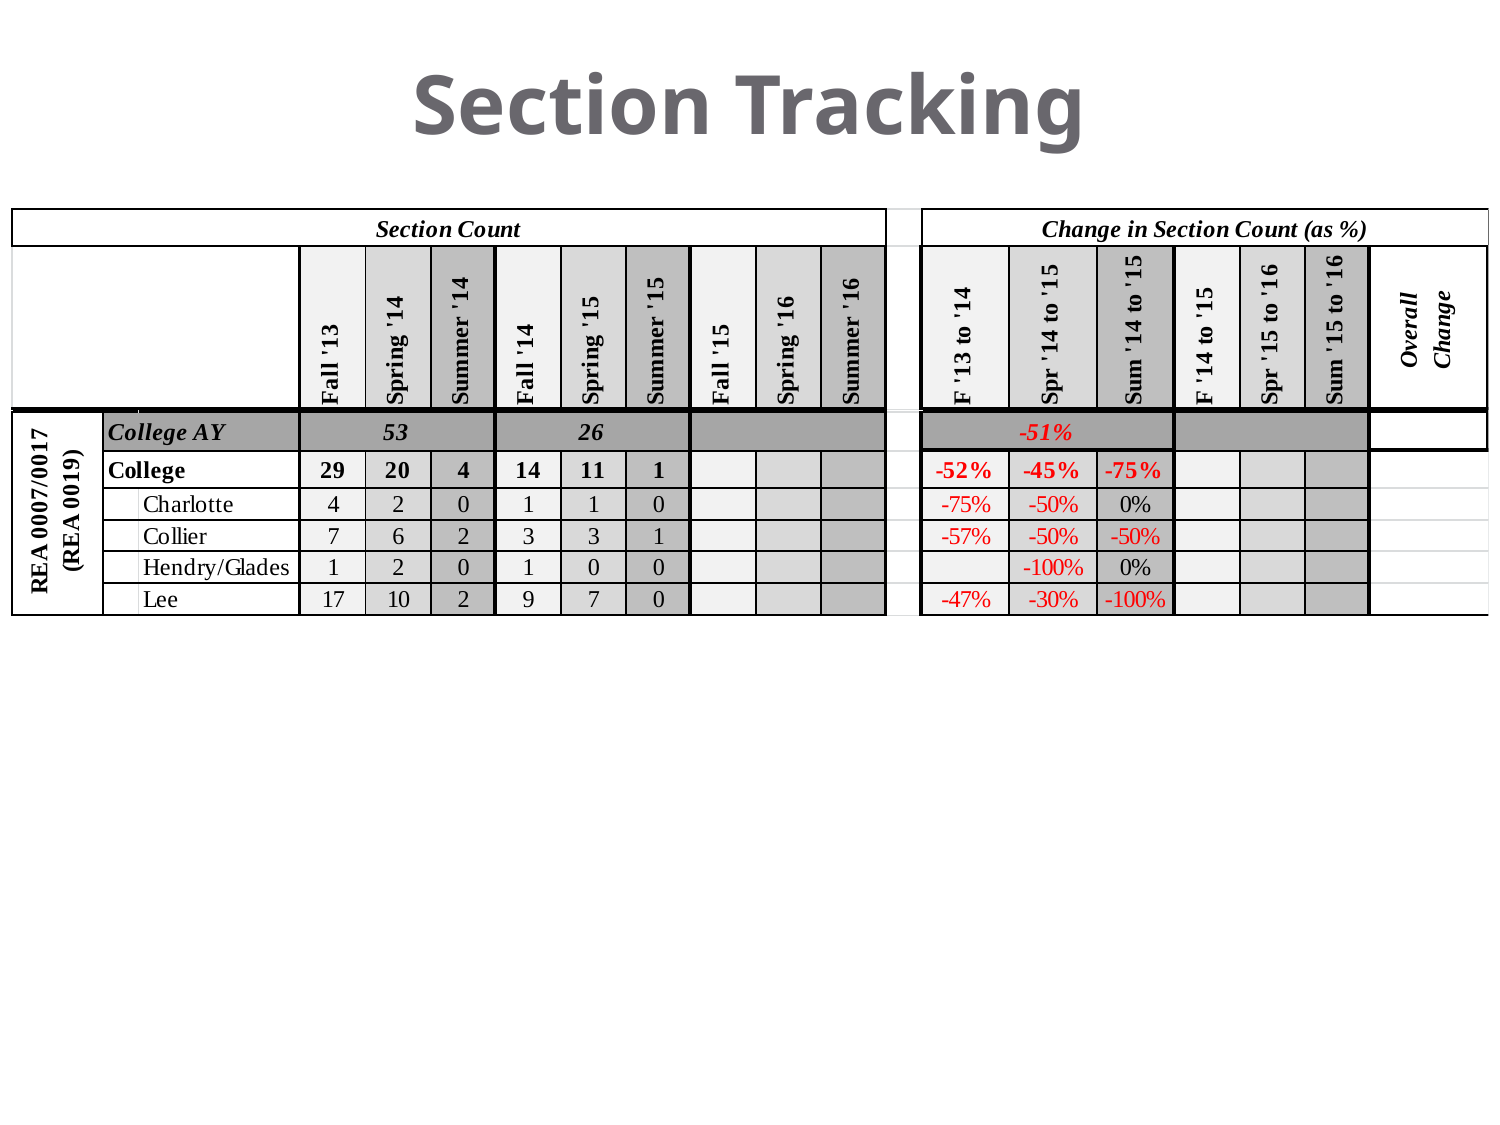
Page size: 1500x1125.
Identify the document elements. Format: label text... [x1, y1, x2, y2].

title Section Tracking [75, 45, 1425, 160]
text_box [10, 207, 1491, 410]
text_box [10, 410, 1491, 618]
